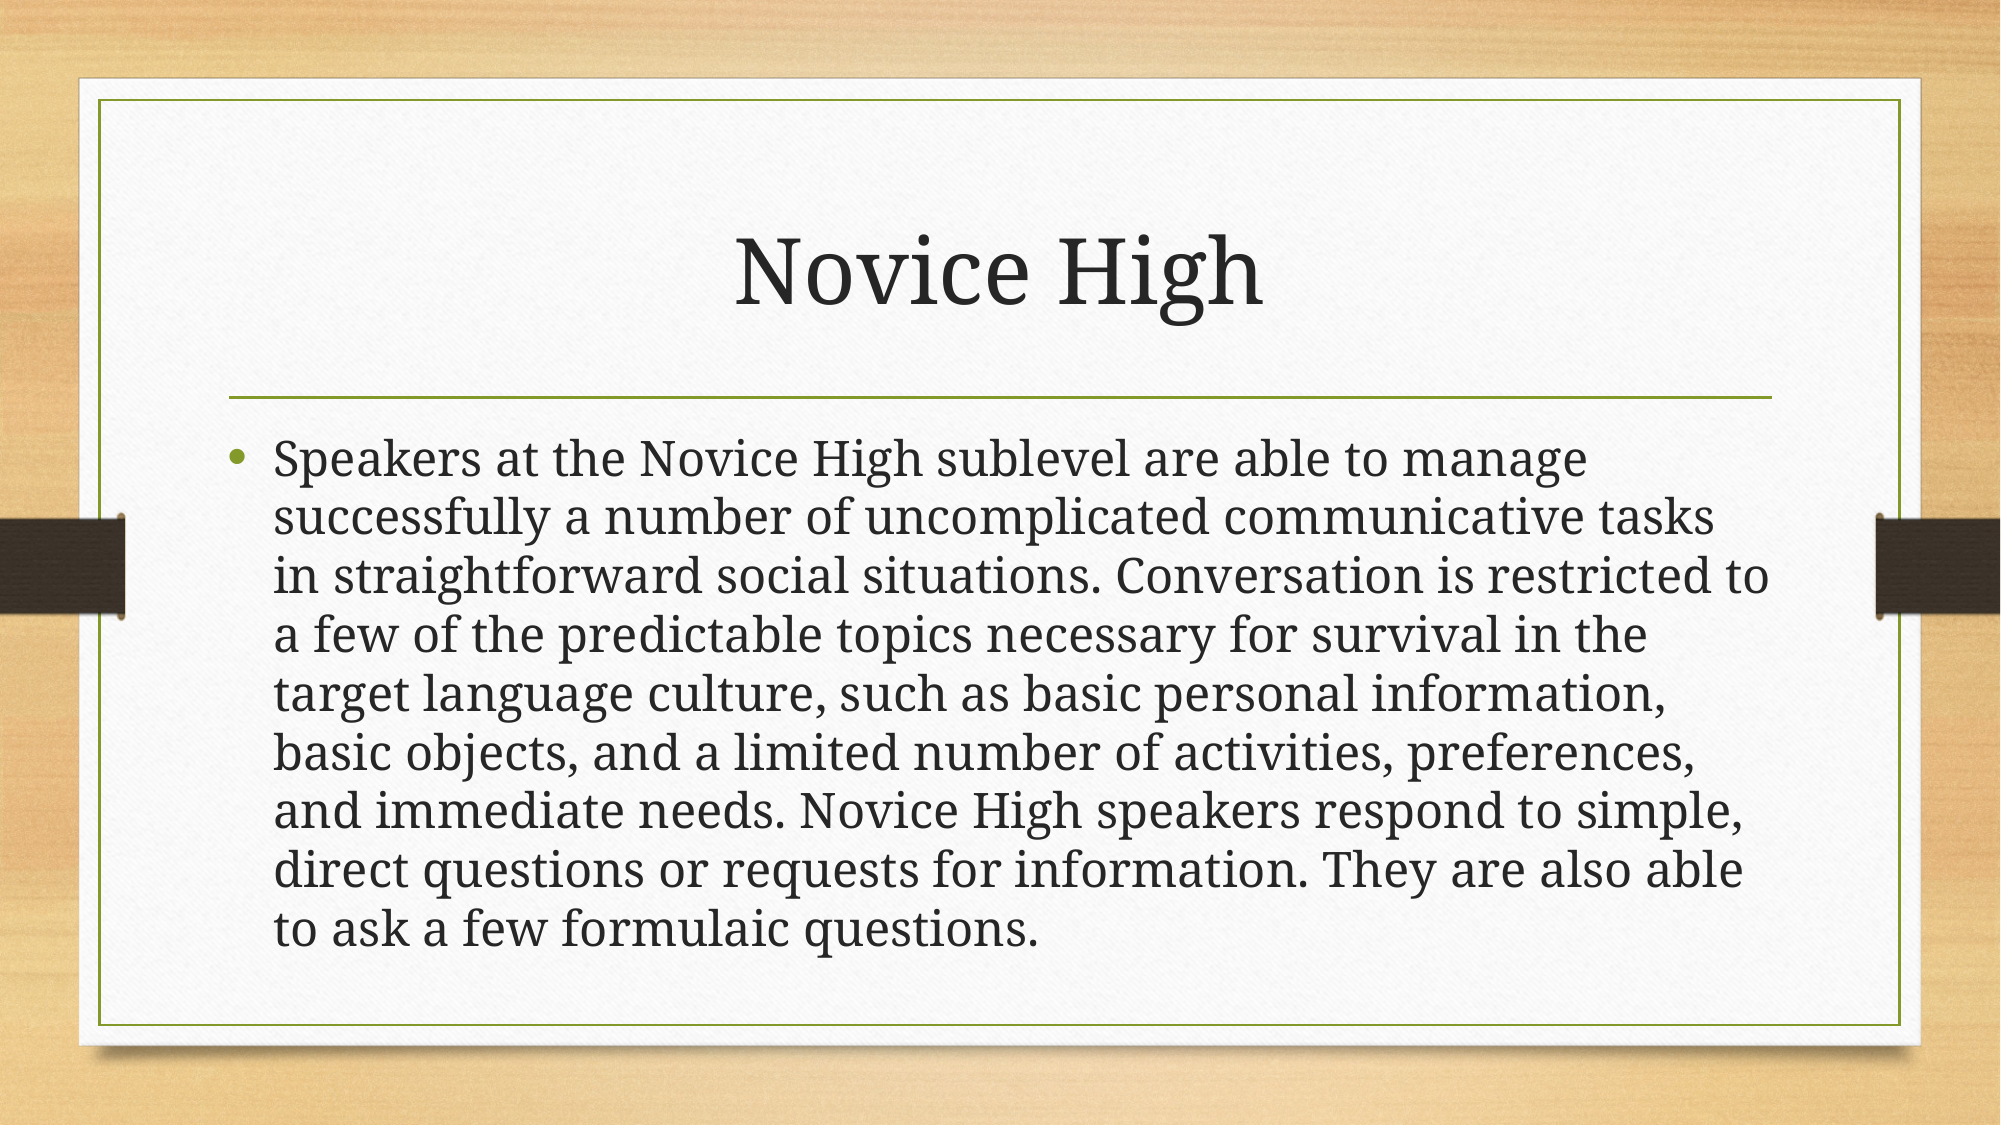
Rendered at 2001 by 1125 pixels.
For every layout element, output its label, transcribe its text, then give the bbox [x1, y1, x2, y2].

title Novice High [212, 161, 1788, 375]
list Speakers at the Novice High sublevel are able to manage successfully a number of uncomplicated communicative tasks in straightforward social situations. Conversation is restricted to a few of the predictable topics necessary for survival in the target language culture, such as basic personal information, basic objects, and a limited number of activities, preferences, and immediate needs. Novice High speakers respond to simple, direct questions or requests for information. They are also able to ask a few formulaic questions. [212, 419, 1788, 964]
picture [0, 0, 2001, 1125]
